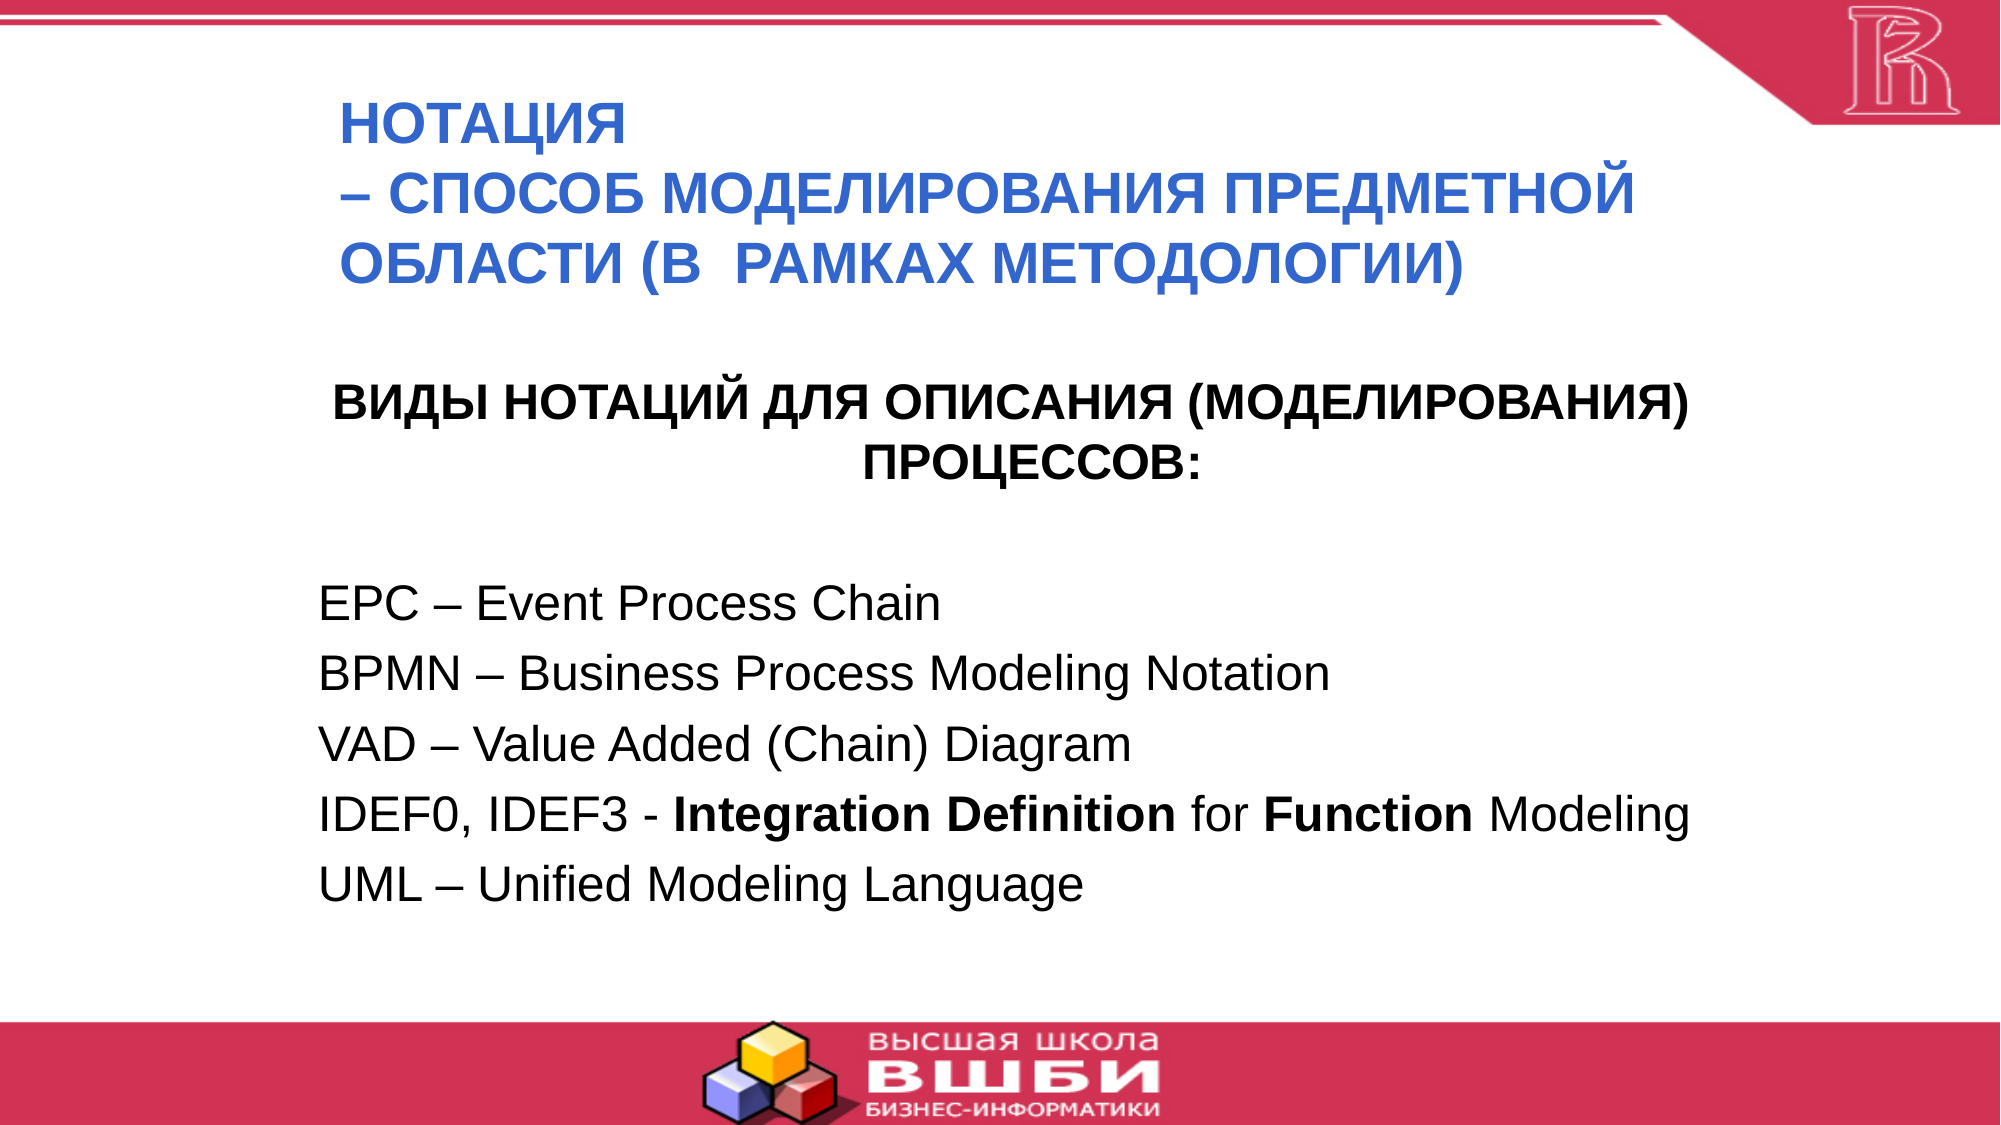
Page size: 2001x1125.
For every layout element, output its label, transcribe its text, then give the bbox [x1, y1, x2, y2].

list ВИДЫ НОТАЦИЙ ДЛЯ ОПИСАНИЯ (МОДЕЛИРОВАНИЯ) ПРОЦЕССОВ: ЕРС – Event Process Chain BPMN – Business Process Modeling Notation VAD – Value Added (Chain) Diagram IDEF0, IDEF3 - Integration Definition for Function Modeling UML – Unified Modeling Language [303, 361, 1721, 941]
picture [0, 0, 2000, 1125]
title НОТАЦИЯ – СПОСОБ МОДЕЛИРОВАНИЯ ПРЕДМЕТНОЙ ОБЛАСТИ (В РАМКАХ МЕТОДОЛОГИИ) [324, 54, 1675, 327]
